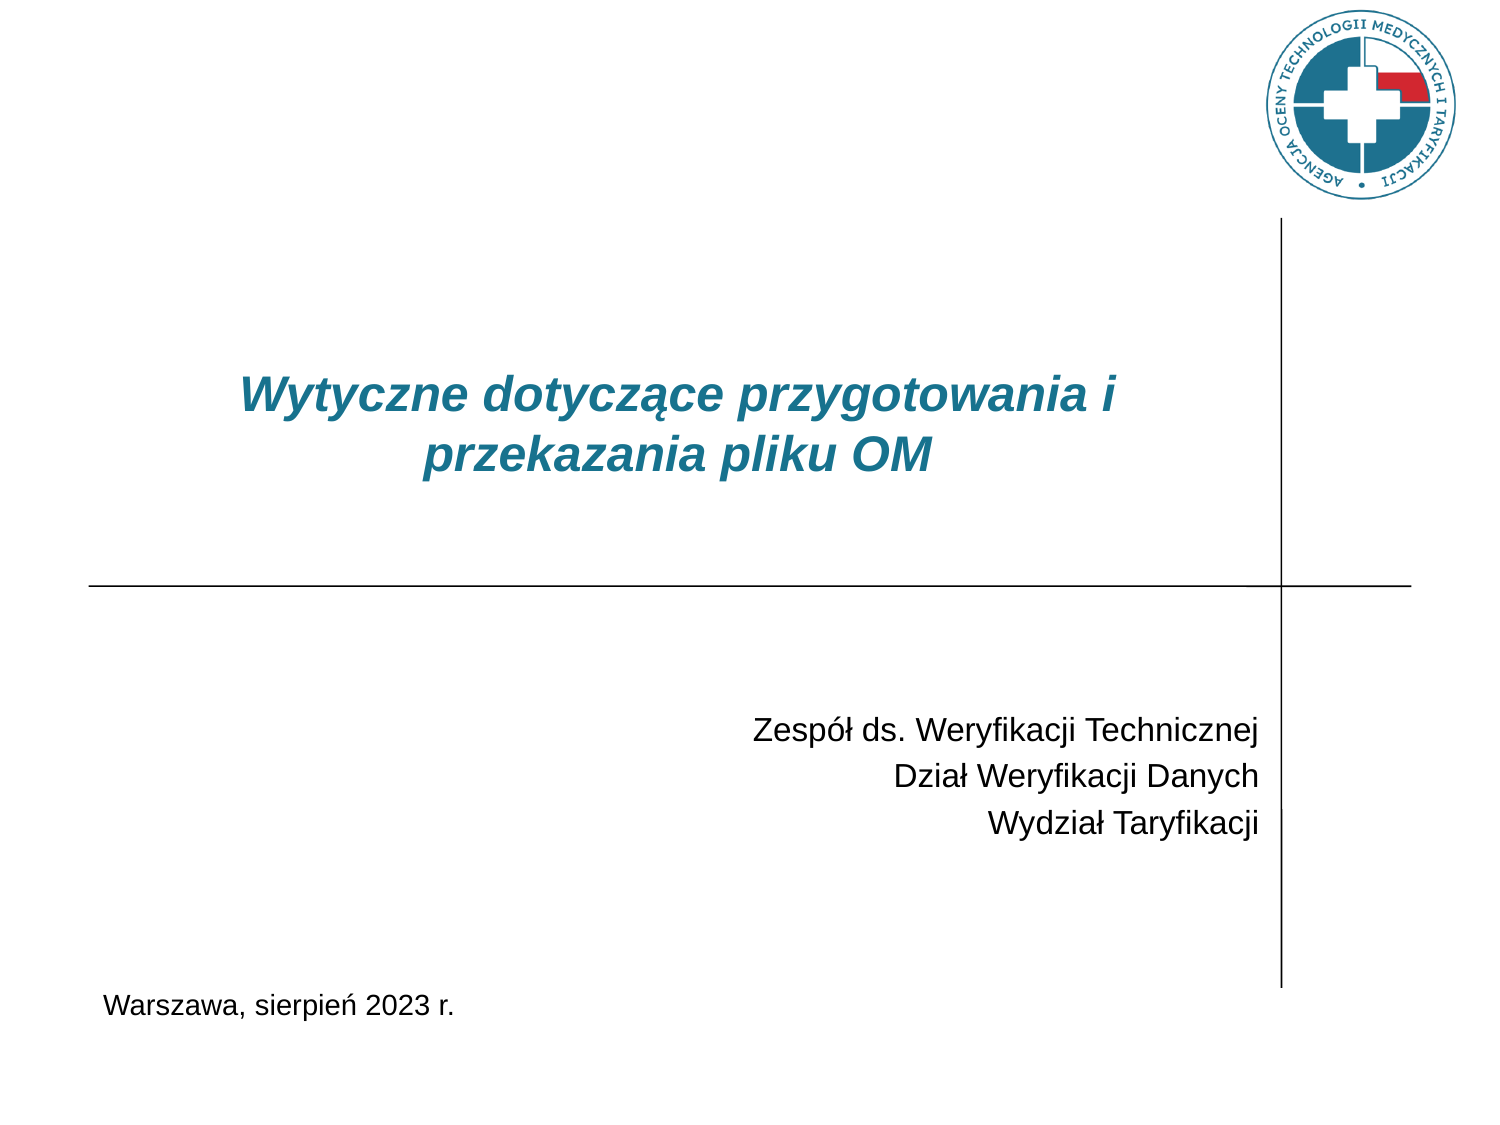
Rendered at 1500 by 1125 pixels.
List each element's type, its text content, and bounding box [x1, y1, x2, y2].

subtitle Zespół ds. Weryfikacji Technicznej Dział Weryfikacji Danych Wydział Taryfikacji [225, 700, 1275, 925]
text_box Warszawa, sierpień 2023 r. [88, 979, 1270, 1029]
picture [1256, 0, 1467, 209]
title Wytyczne dotyczące przygotowania i przekazania pliku OM [80, 326, 1275, 568]
